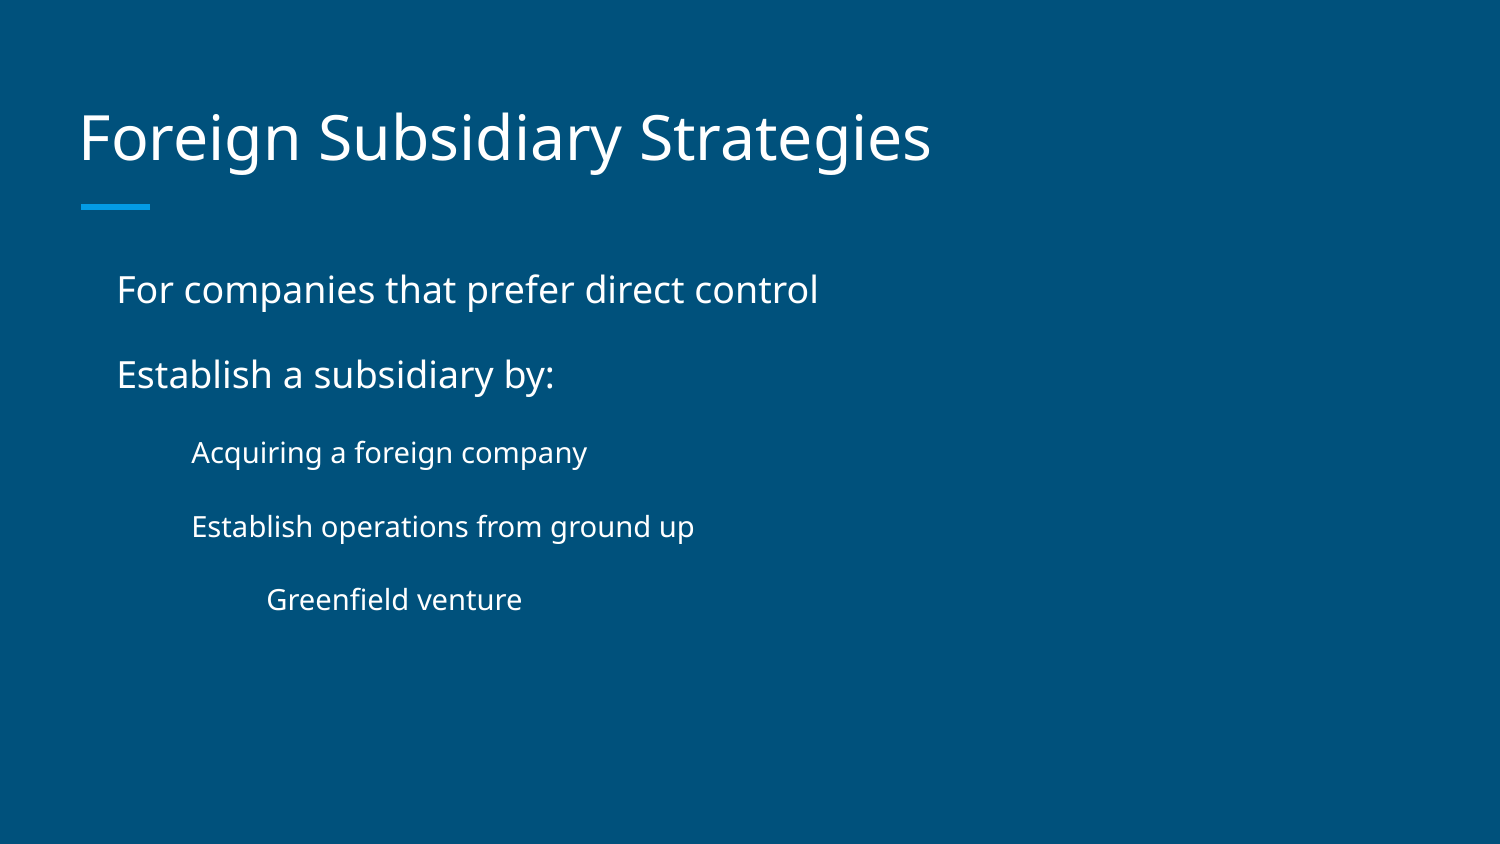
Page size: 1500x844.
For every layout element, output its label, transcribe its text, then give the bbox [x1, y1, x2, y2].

list For companies that prefer direct control Establish a subsidiary by: Acquiring a foreign company Establish operations from ground up Greenfield venture [63, 244, 1437, 750]
title Foreign Subsidiary Strategies [63, 75, 1437, 188]
